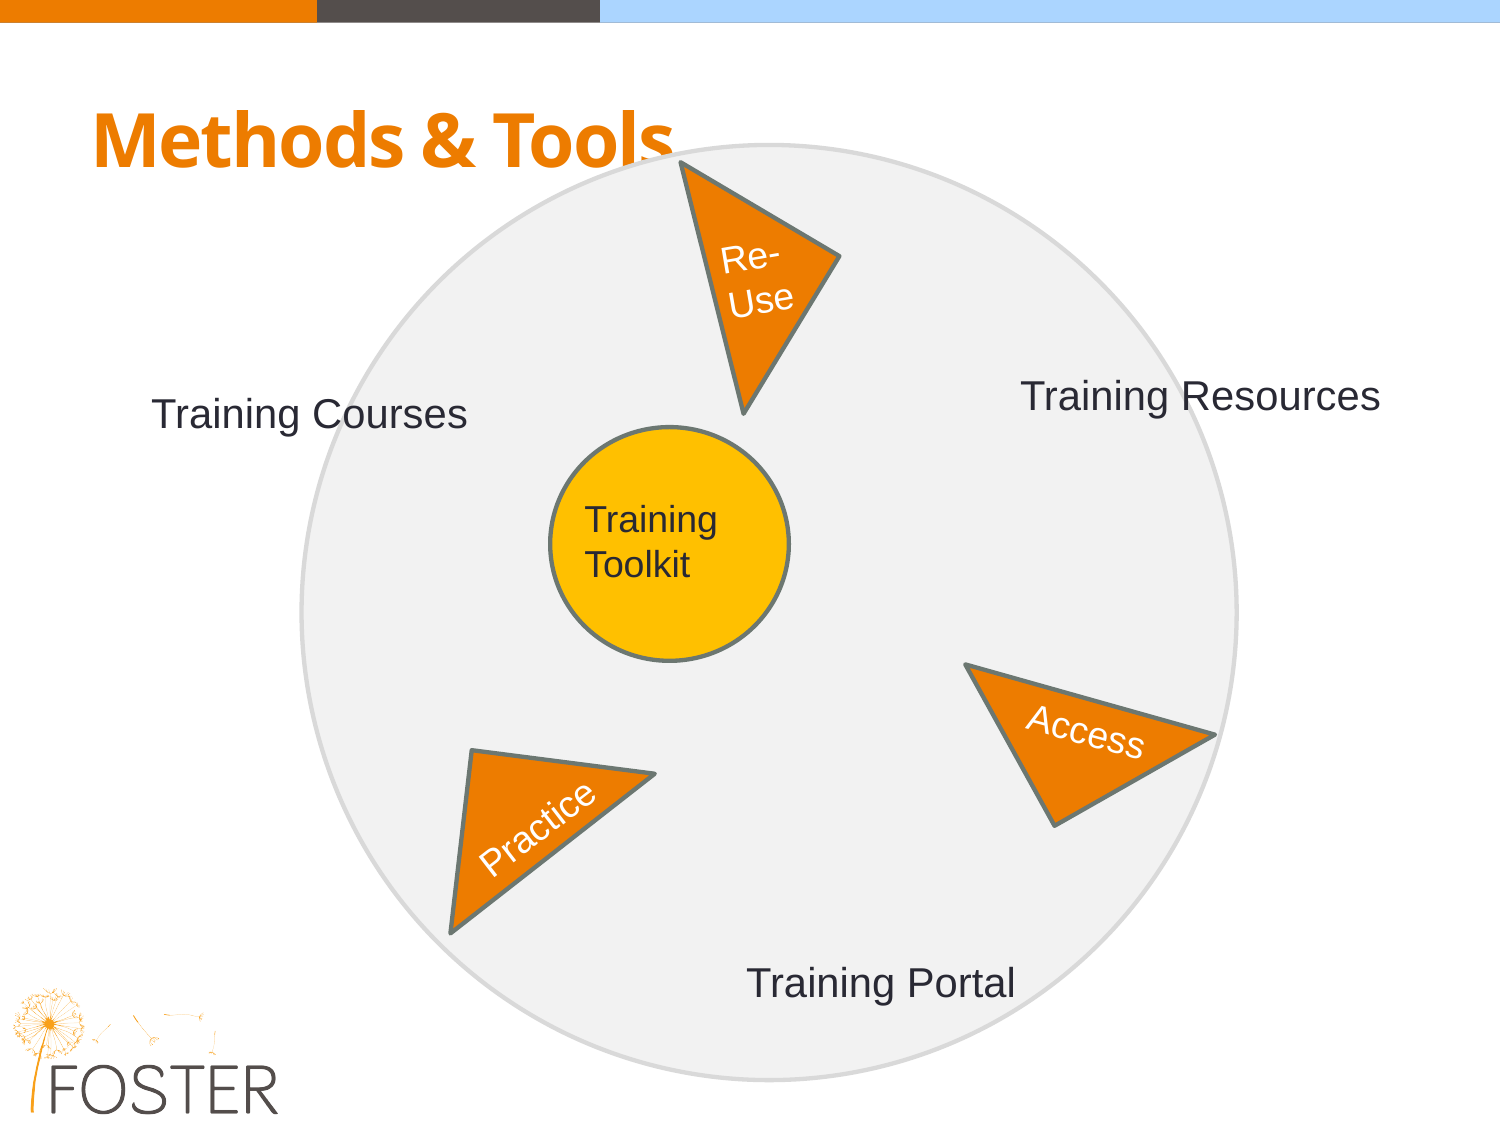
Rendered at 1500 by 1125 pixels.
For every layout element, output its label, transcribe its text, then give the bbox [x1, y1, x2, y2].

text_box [382, 735, 642, 868]
title Methods & Tools [75, 55, 1425, 219]
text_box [942, 696, 1203, 829]
picture [13, 988, 278, 1125]
text_box [299, 147, 1239, 1083]
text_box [708, 142, 842, 403]
text_box Training Resources [993, 316, 1426, 426]
text_box Training Portal [719, 903, 1083, 1014]
text_box Training Courses [125, 334, 511, 445]
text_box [549, 426, 790, 662]
